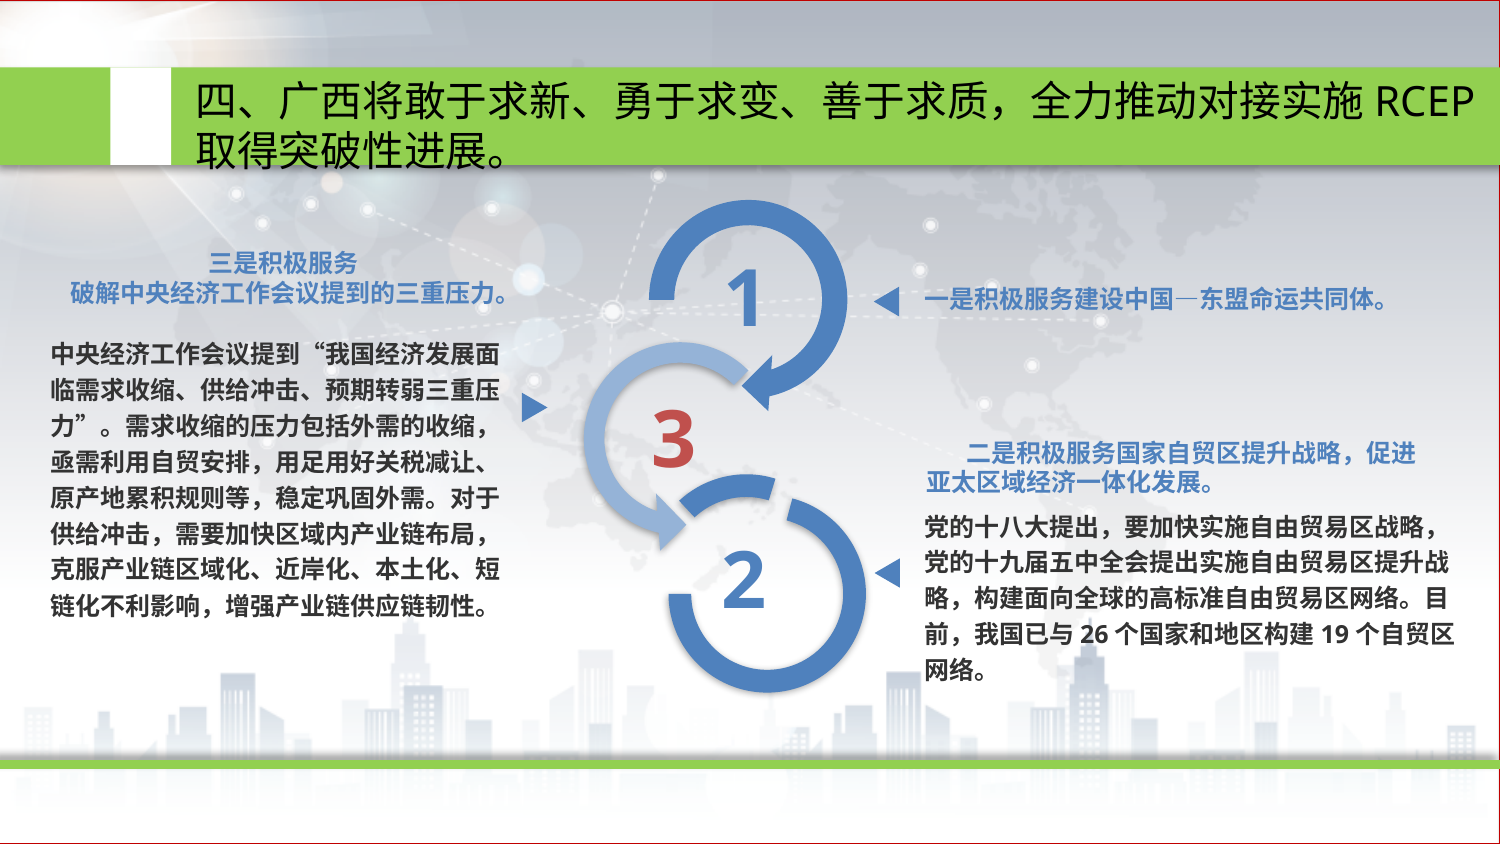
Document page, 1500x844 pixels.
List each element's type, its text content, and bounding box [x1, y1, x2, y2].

picture [0, 1, 1499, 67]
text_box [679, 474, 776, 518]
text_box [521, 392, 548, 423]
text_box 二是积极服务国家自贸区提升战略，促进亚太区域经济一体化发展。 [915, 431, 1444, 499]
picture [0, 165, 1499, 760]
text_box 3 [640, 383, 709, 490]
picture [0, 769, 1499, 843]
text_box 党的十八大提出，要加快实施自由贸易区战略，党的十九届五中全会提出实施自由贸易区提升战略，构建面向全球的高标准自由贸易区网络。目前，我国已与26个国家和地区构建19个自贸区网络。 [913, 499, 1470, 691]
text_box [583, 342, 749, 551]
text_box [874, 558, 900, 588]
text_box [873, 286, 900, 317]
text_box 2 [710, 523, 779, 631]
text_box [646, 197, 775, 302]
text_box 中央经济工作会议提到“我国经济发展面临需求收缩、供给冲击、预期转弱三重压力”。需求收缩的压力包括外需的收缩，亟需利用自贸安排，用足用好关税减让、原产地累积规则等，稳定巩固外需。对于供给冲击，需要加快区域内产业链布局，克服产业链区域化、近岸化、本土化、短链化不利影响，增强产业链供应链韧性。 [39, 327, 515, 626]
text_box [668, 498, 866, 693]
text_box 四、广西将敢于求新、勇于求变、善于求质，全力推动对接实施RCEP取得突破性进展。 [180, 67, 1493, 183]
text_box 三是积极服务 破解中央经济工作会议提到的三重压力。 [54, 241, 513, 313]
text_box 一是积极服务建设中国—东盟命运共同体。 [913, 277, 1423, 319]
text_box 1 [712, 241, 781, 348]
text_box [739, 201, 850, 414]
